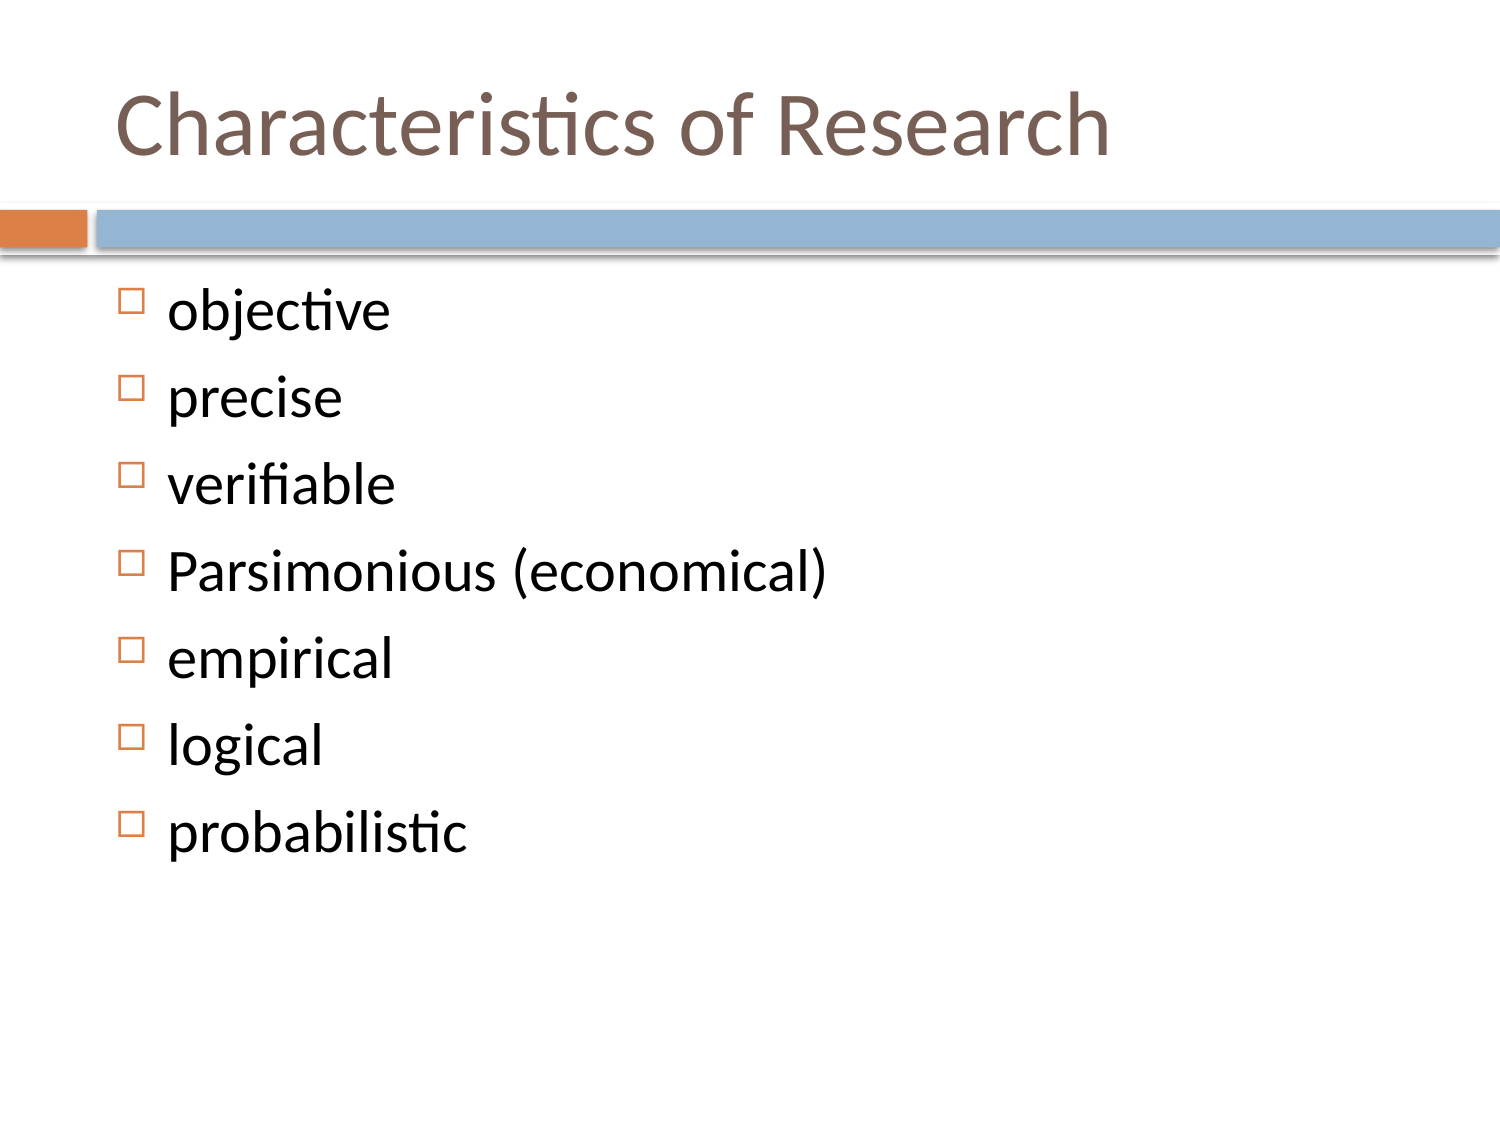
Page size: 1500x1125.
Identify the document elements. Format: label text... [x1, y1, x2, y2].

title Characteristics of Research [100, 37, 1439, 201]
text_box [0, 0, 1500, 225]
list objective precise verifiable Parsimonious (economical) empirical logical probabilistic [100, 262, 1439, 1001]
